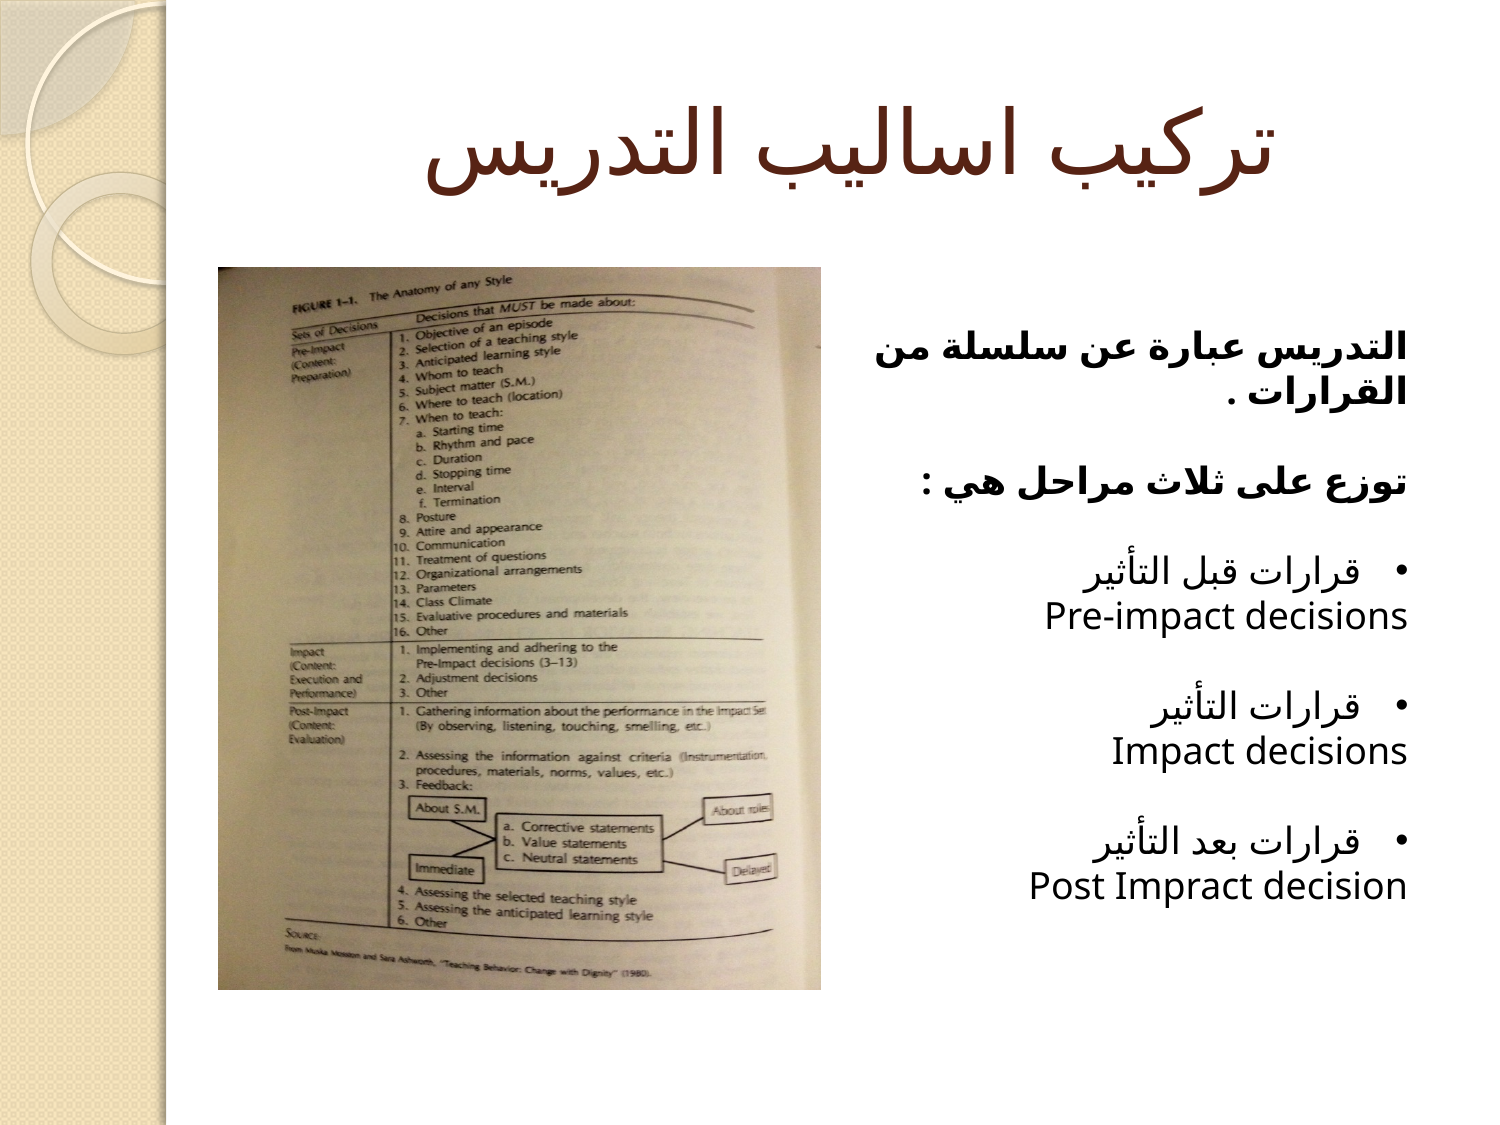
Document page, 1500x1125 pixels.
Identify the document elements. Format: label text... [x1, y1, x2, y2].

text_box التدريس عبارة عن سلسلة من القرارات . توزع على ثلاث مراحل هي : قرارات قبل التأثير Pre-impact decisions قرارات التأثير Impact decisions قرارات بعد التأثير Post Impract decision [856, 314, 1424, 1005]
title تركيب اساليب التدريس [235, 45, 1466, 233]
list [218, 266, 822, 990]
